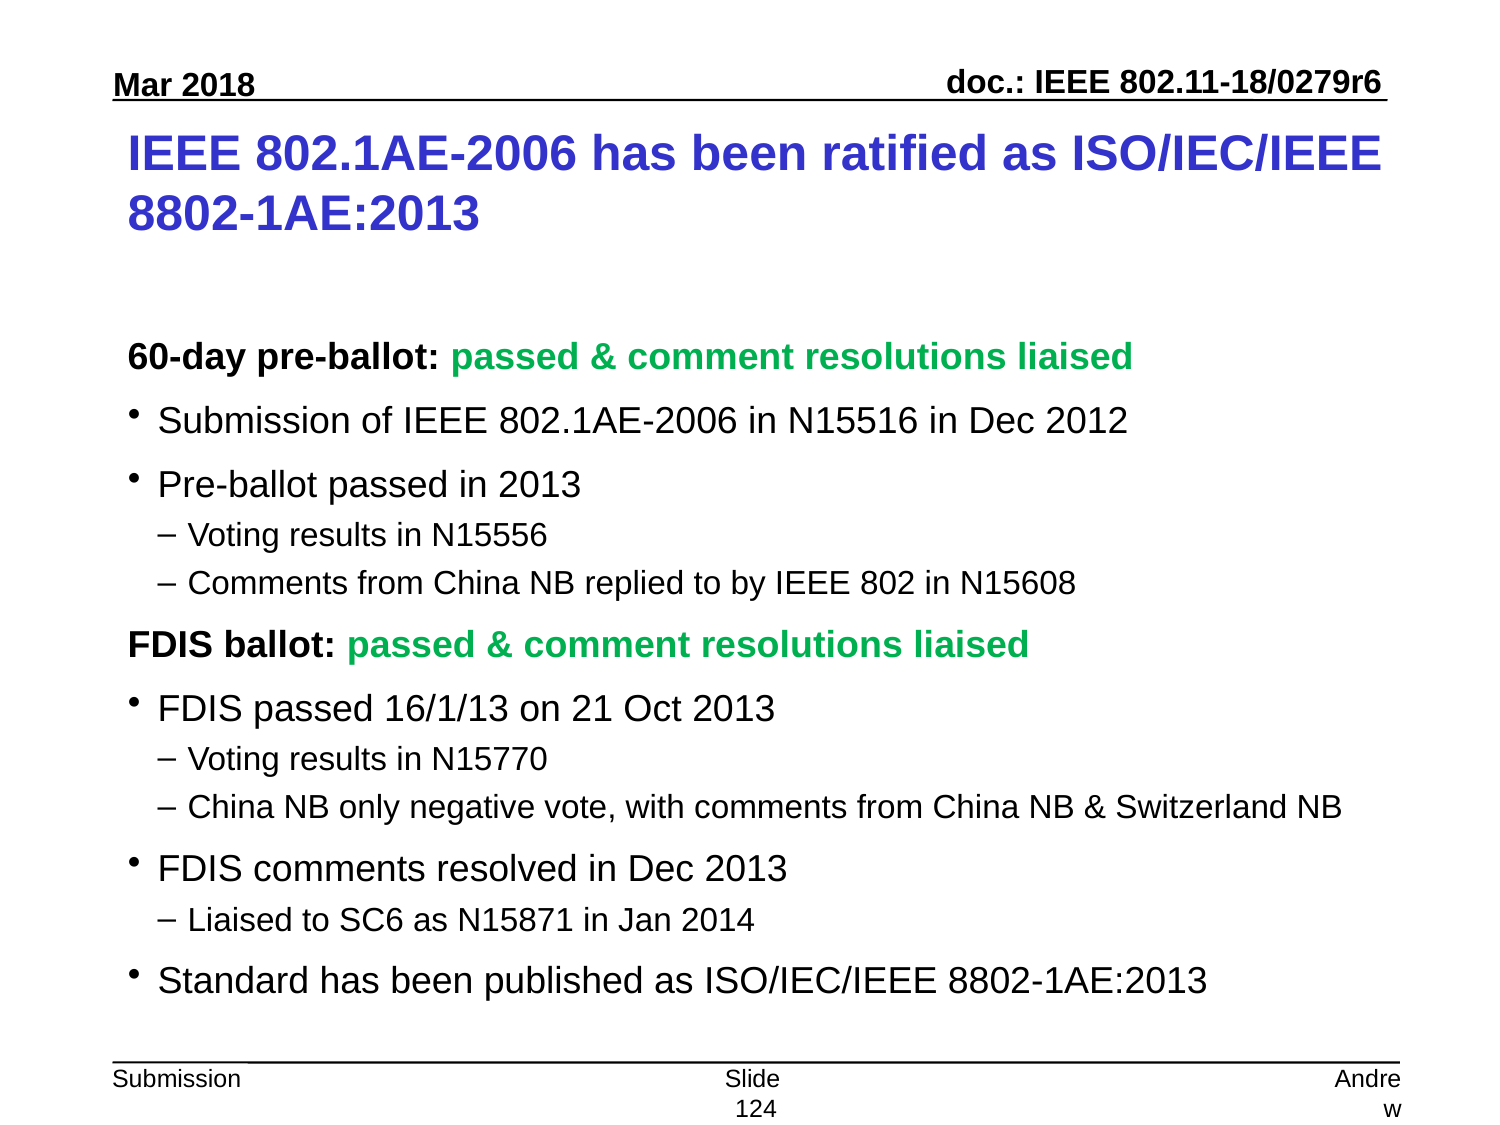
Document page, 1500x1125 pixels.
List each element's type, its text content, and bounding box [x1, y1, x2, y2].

footer Andrew Myles, Cisco [1320, 1061, 1402, 1093]
slide_number Slide 124 [709, 1061, 803, 1093]
list 60-day pre-ballot: passed & comment resolutions liaised Submission of IEEE 802.1AE-2006 in N15516 in Dec 2012 Pre-ballot passed in 2013 Voting results in N15556 Comments from China NB replied to by IEEE 802 in N15608 FDIS ballot: passed & comment resolutions liaised FDIS passed 16/1/13 on 21 Oct 2013 Voting results in N15770 China NB only negative vote, with comments from China NB & Switzerland NB FDIS comments resolved in Dec 2013 Liaised to SC6 as N15871 in Jan 2014 Standard has been published as ISO/IEC/IEEE 8802-1AE:2013 [112, 324, 1388, 1000]
title IEEE 802.1AE-2006 has been ratified as ISO/IEC/IEEE 8802-1AE:2013 [112, 112, 1475, 288]
